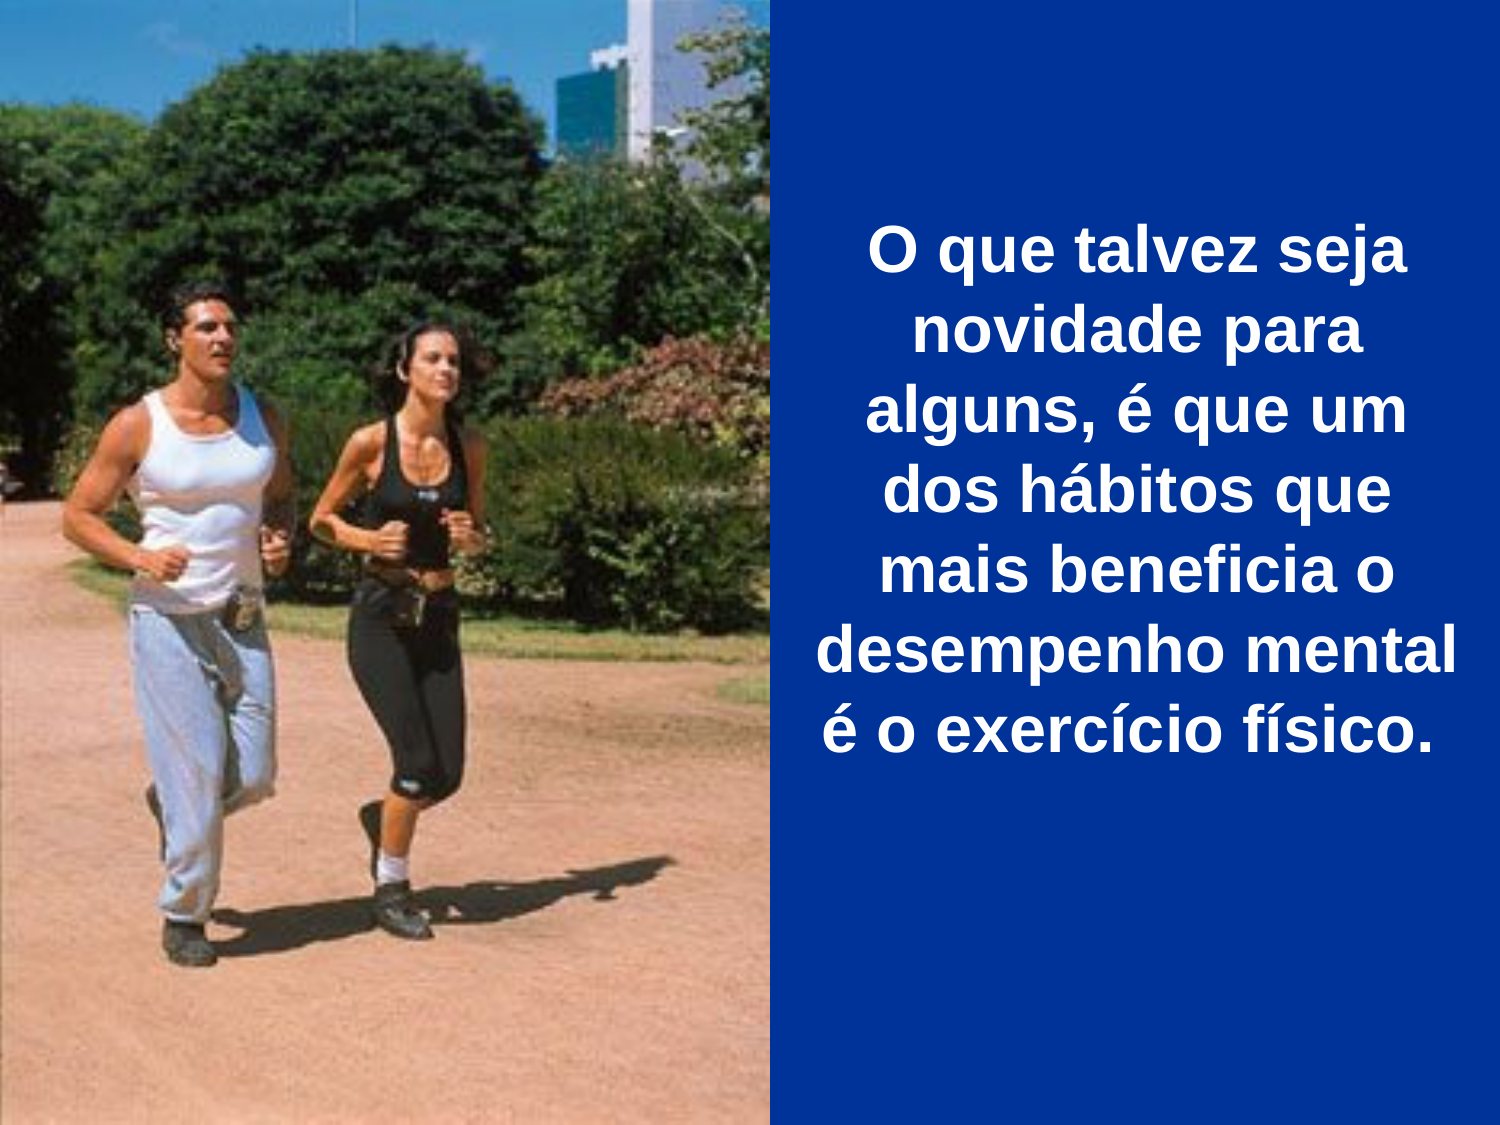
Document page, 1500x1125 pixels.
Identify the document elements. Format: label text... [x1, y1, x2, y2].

text_box O que talvez seja novidade para alguns, é que um dos hábitos que mais beneficia o desempenho mental é o exercício físico. [797, 180, 1479, 772]
picture [0, 0, 770, 1125]
